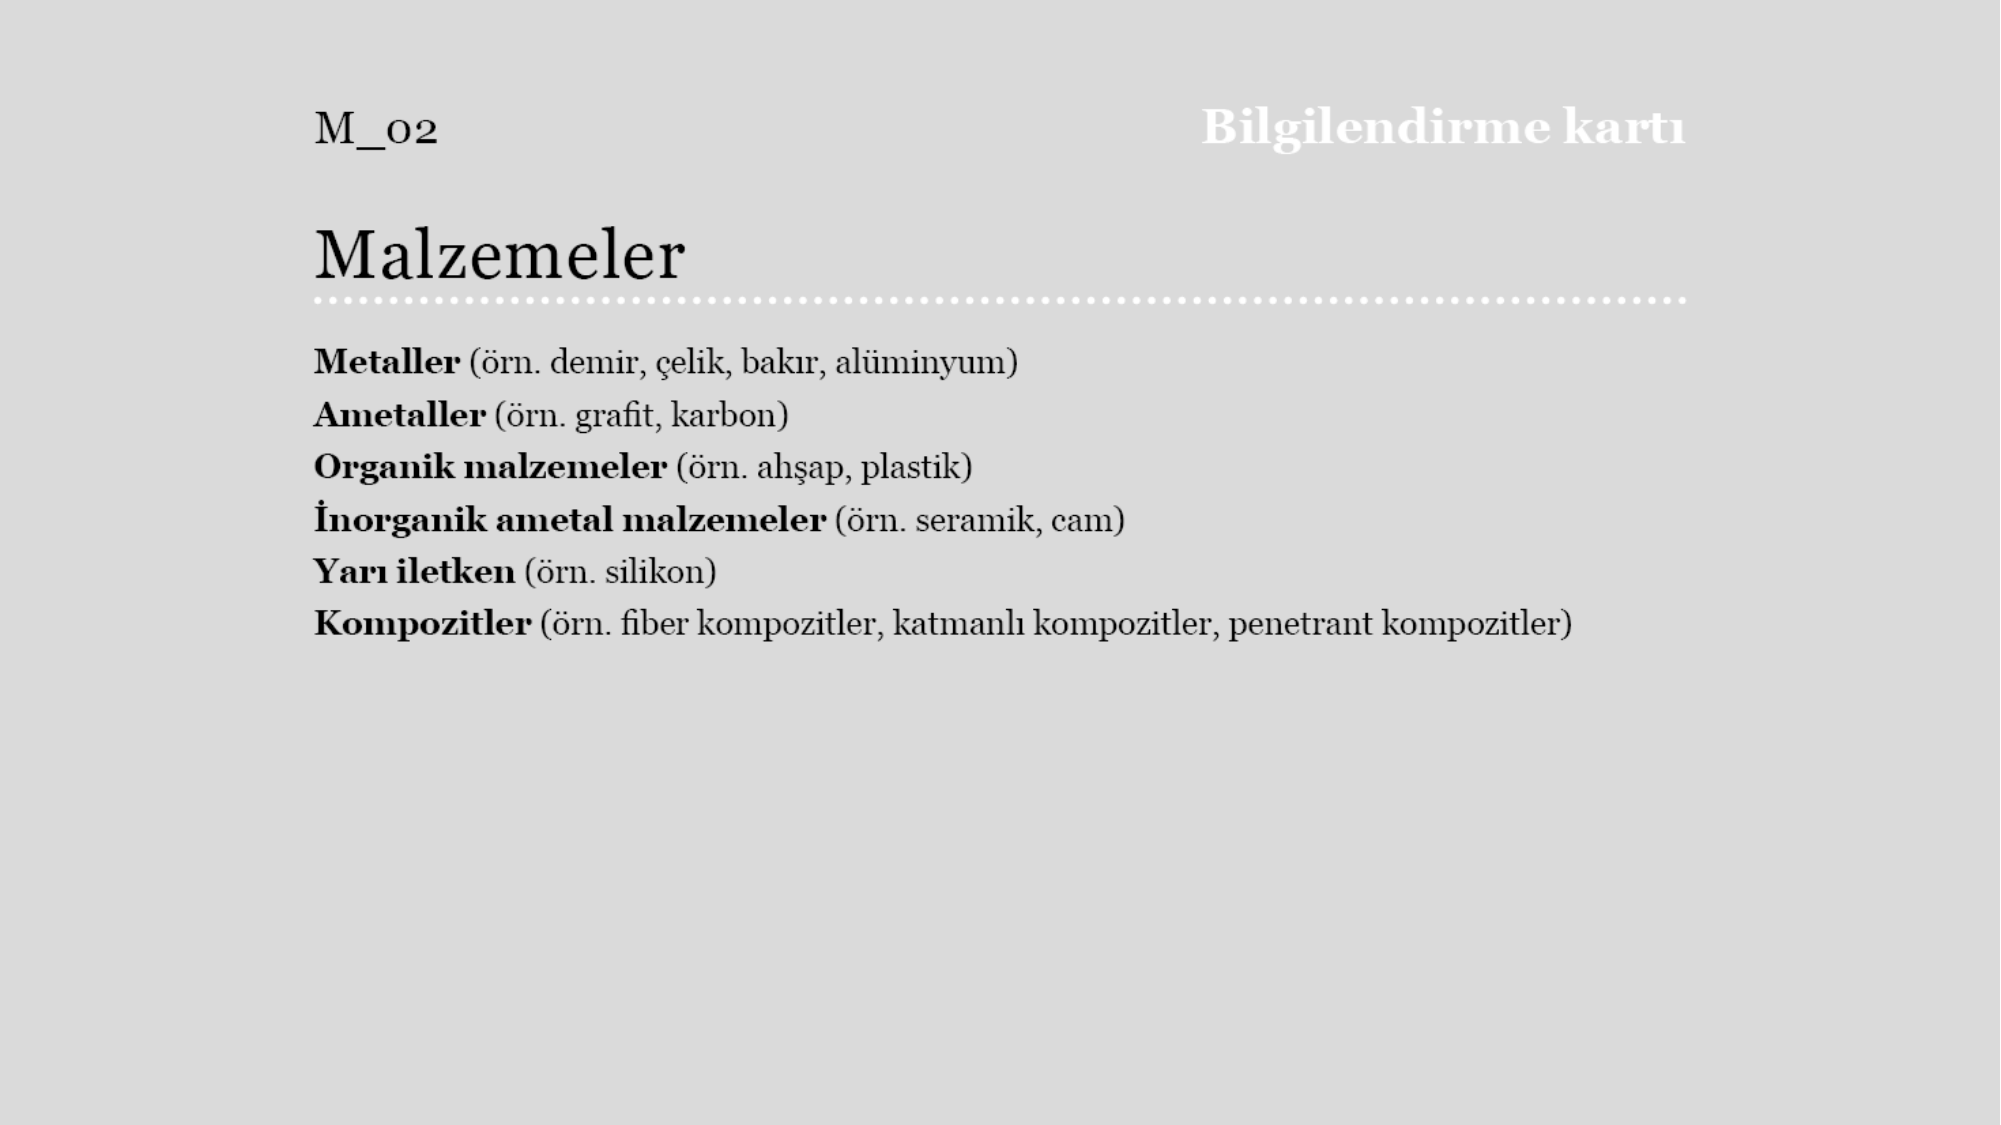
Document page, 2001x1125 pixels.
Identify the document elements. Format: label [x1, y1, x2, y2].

picture [207, 0, 1793, 1125]
